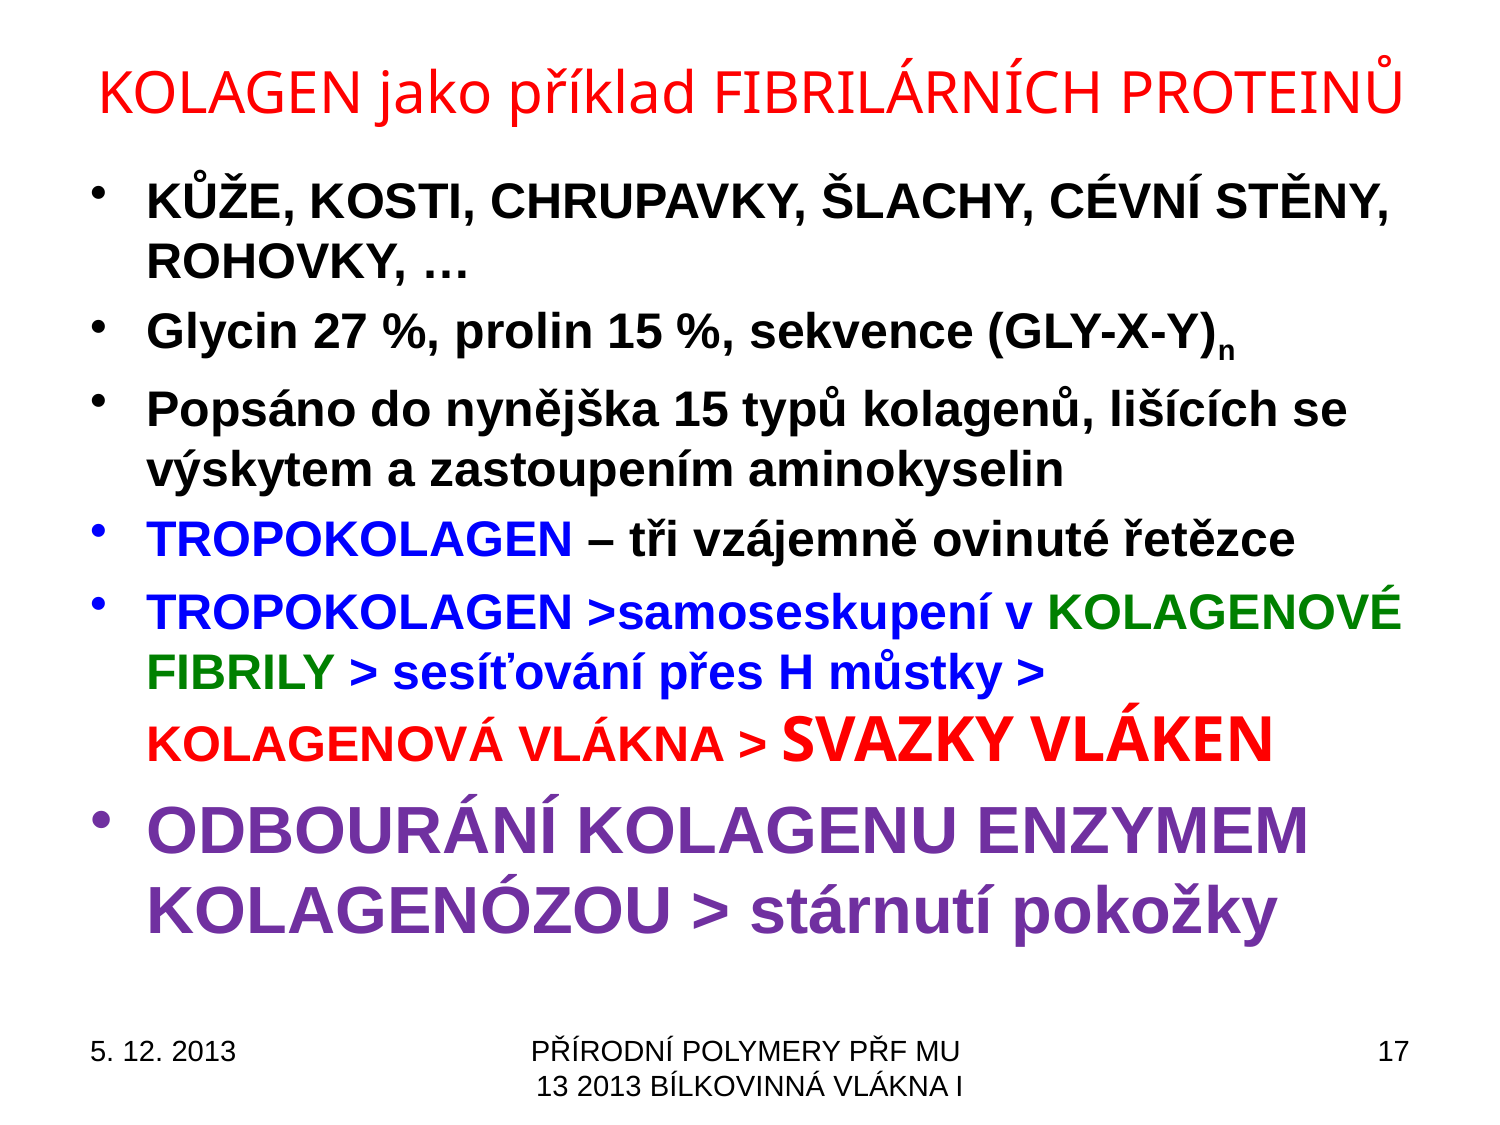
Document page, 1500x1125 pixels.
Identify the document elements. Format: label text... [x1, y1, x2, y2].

slide_number 5. 12. 2013 [74, 1024, 426, 1103]
slide_number 17 [1074, 1024, 1426, 1103]
footer PŘÍRODNÍ POLYMERY PŘF MU 13 2013 BÍLKOVINNÁ VLÁKNA I [512, 1024, 988, 1103]
list KŮŽE, KOSTI, CHRUPAVKY, ŠLACHY, CÉVNÍ STĚNY, ROHOVKY, … Glycin 27 %, prolin 15 %, sekvence (GLY-X-Y)n Popsáno do nynějška 15 typů kolagenů, lišících se výskytem a zastoupením aminokyselin Tropokolagen – tři vzájemně ovinuté řetězce Tropokolagen >samoseskupení v KOLAGENOVÉ FIBRILY > sesíťování přes H můstky > KOLAGENOVÁ VLÁKNA > SVAZKY VLÁKEN ODBOURÁNÍ KOLAGENU ENZYMEM kolagenózou > stárnutí pokožky [74, 160, 1426, 1024]
title KOLAGEN jako příklad FIBRILÁRNÍCH PROTEINŮ [76, 18, 1427, 162]
